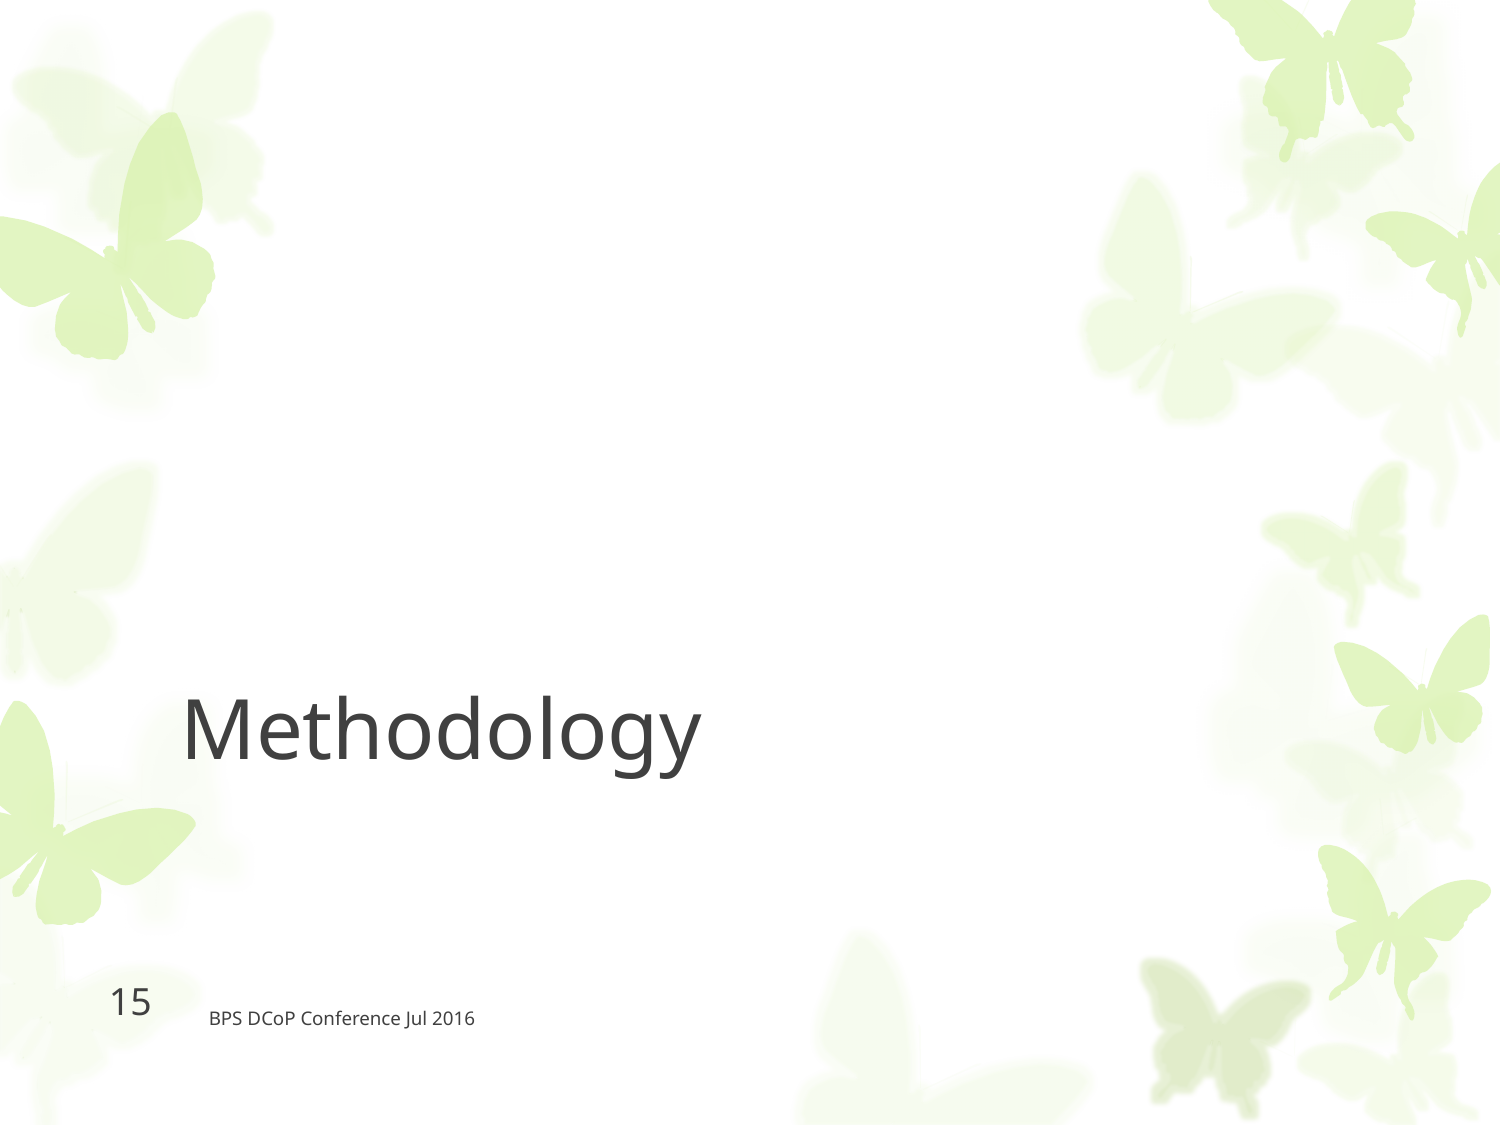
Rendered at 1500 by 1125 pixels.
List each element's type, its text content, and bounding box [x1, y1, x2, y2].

slide_number 15 [93, 976, 194, 1037]
title Methodology [165, 542, 1334, 784]
footer BPS DCoP Conference Jul 2016 [194, 976, 1056, 1037]
